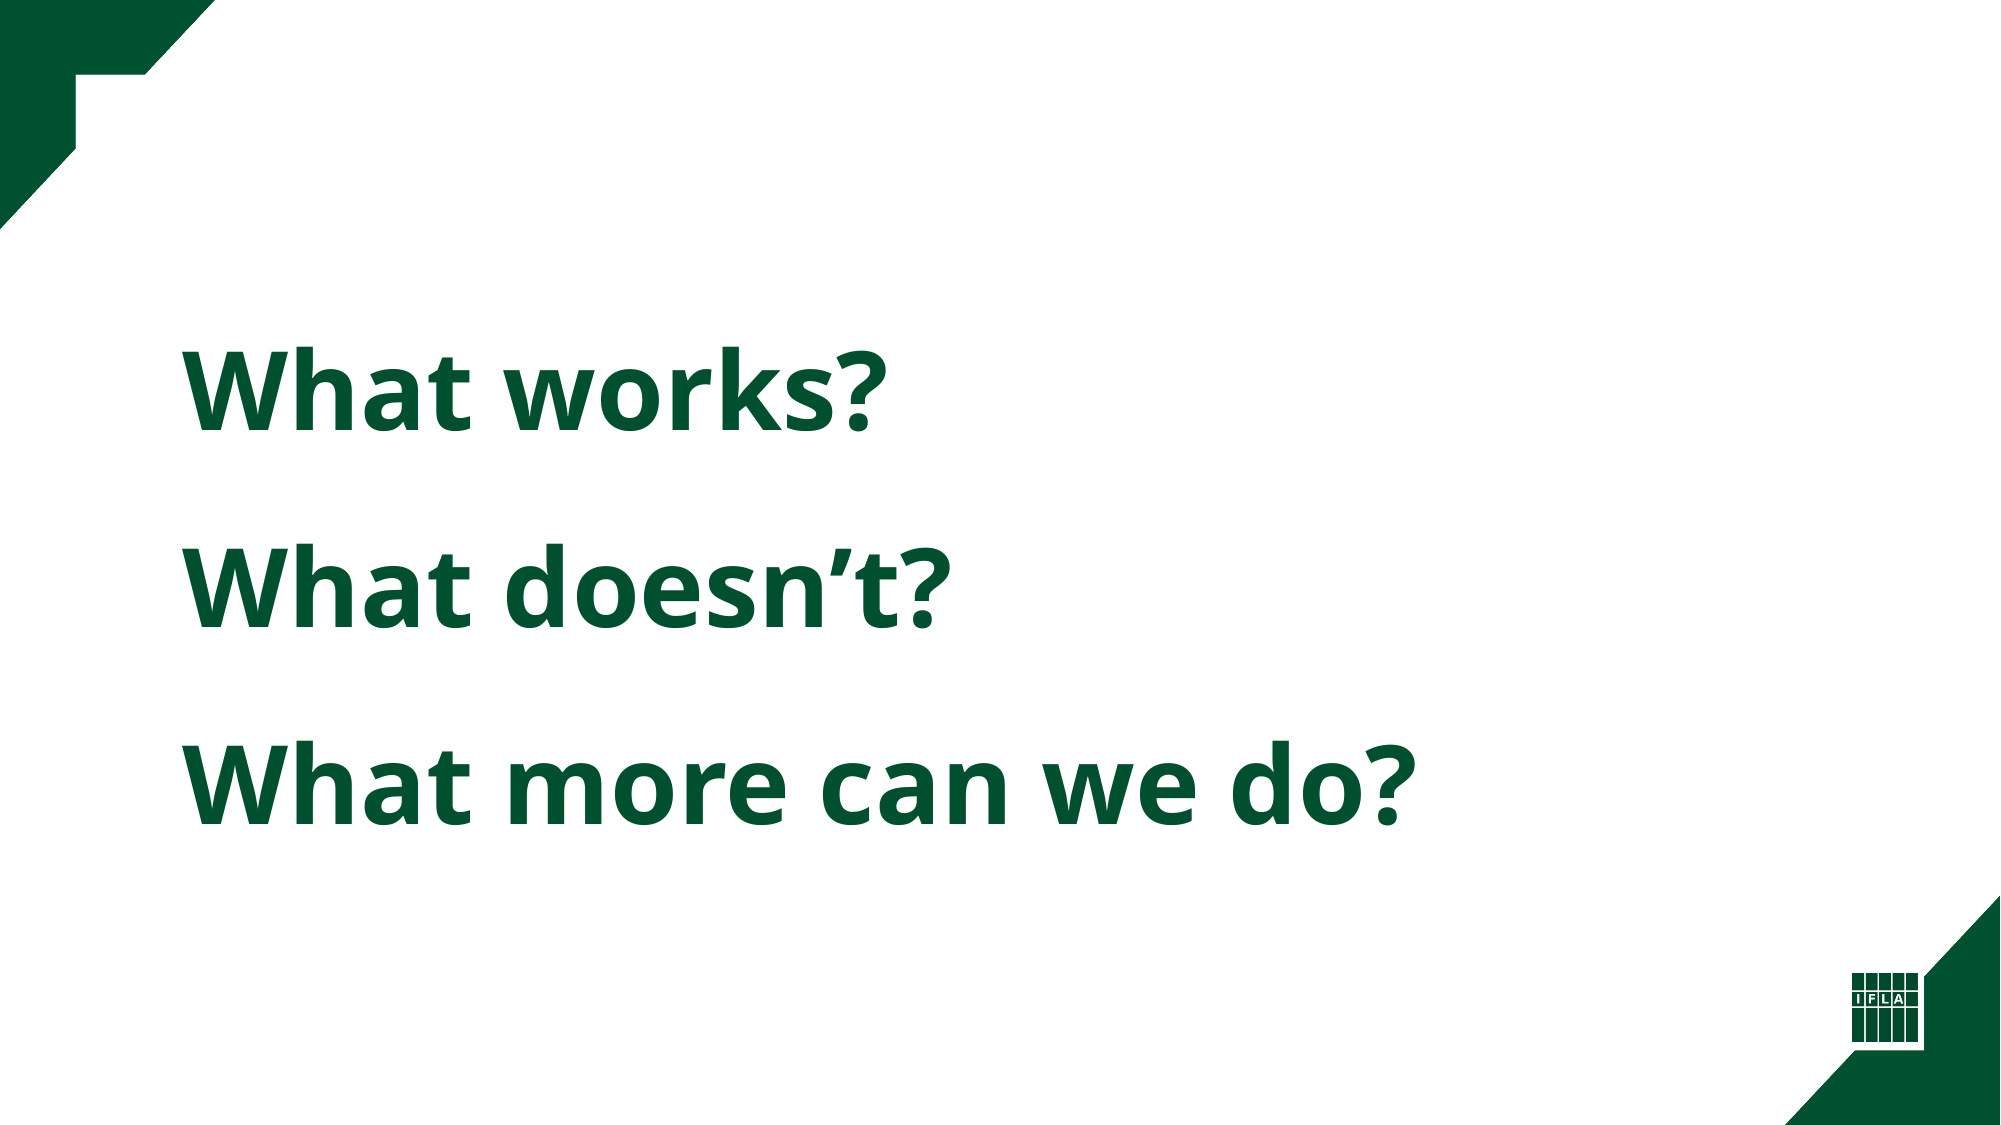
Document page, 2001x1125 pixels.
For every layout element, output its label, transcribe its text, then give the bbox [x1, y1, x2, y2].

title What works? What doesn’t? What more can we do? [167, 247, 1933, 856]
picture [1852, 973, 1918, 1042]
text_box [0, 0, 216, 231]
text_box [1784, 894, 2000, 1125]
